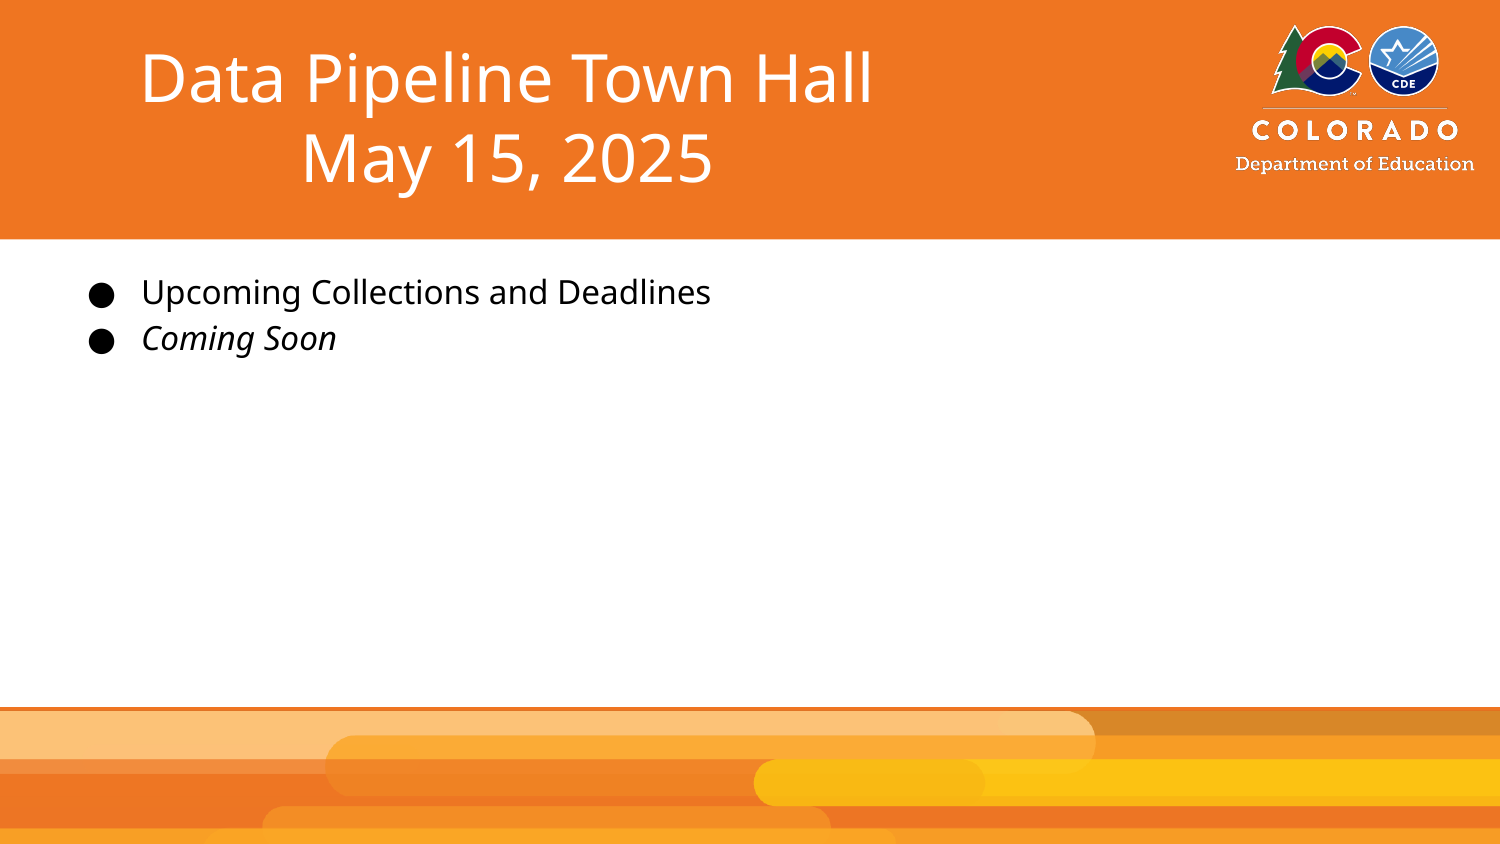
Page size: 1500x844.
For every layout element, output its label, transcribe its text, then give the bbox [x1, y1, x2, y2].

picture [0, 708, 1500, 844]
list Upcoming Collections and Deadlines Coming Soon [51, 250, 1428, 687]
title Data Pipeline Town Hall May 15, 2025 [33, 23, 982, 208]
picture [1235, 23, 1475, 175]
